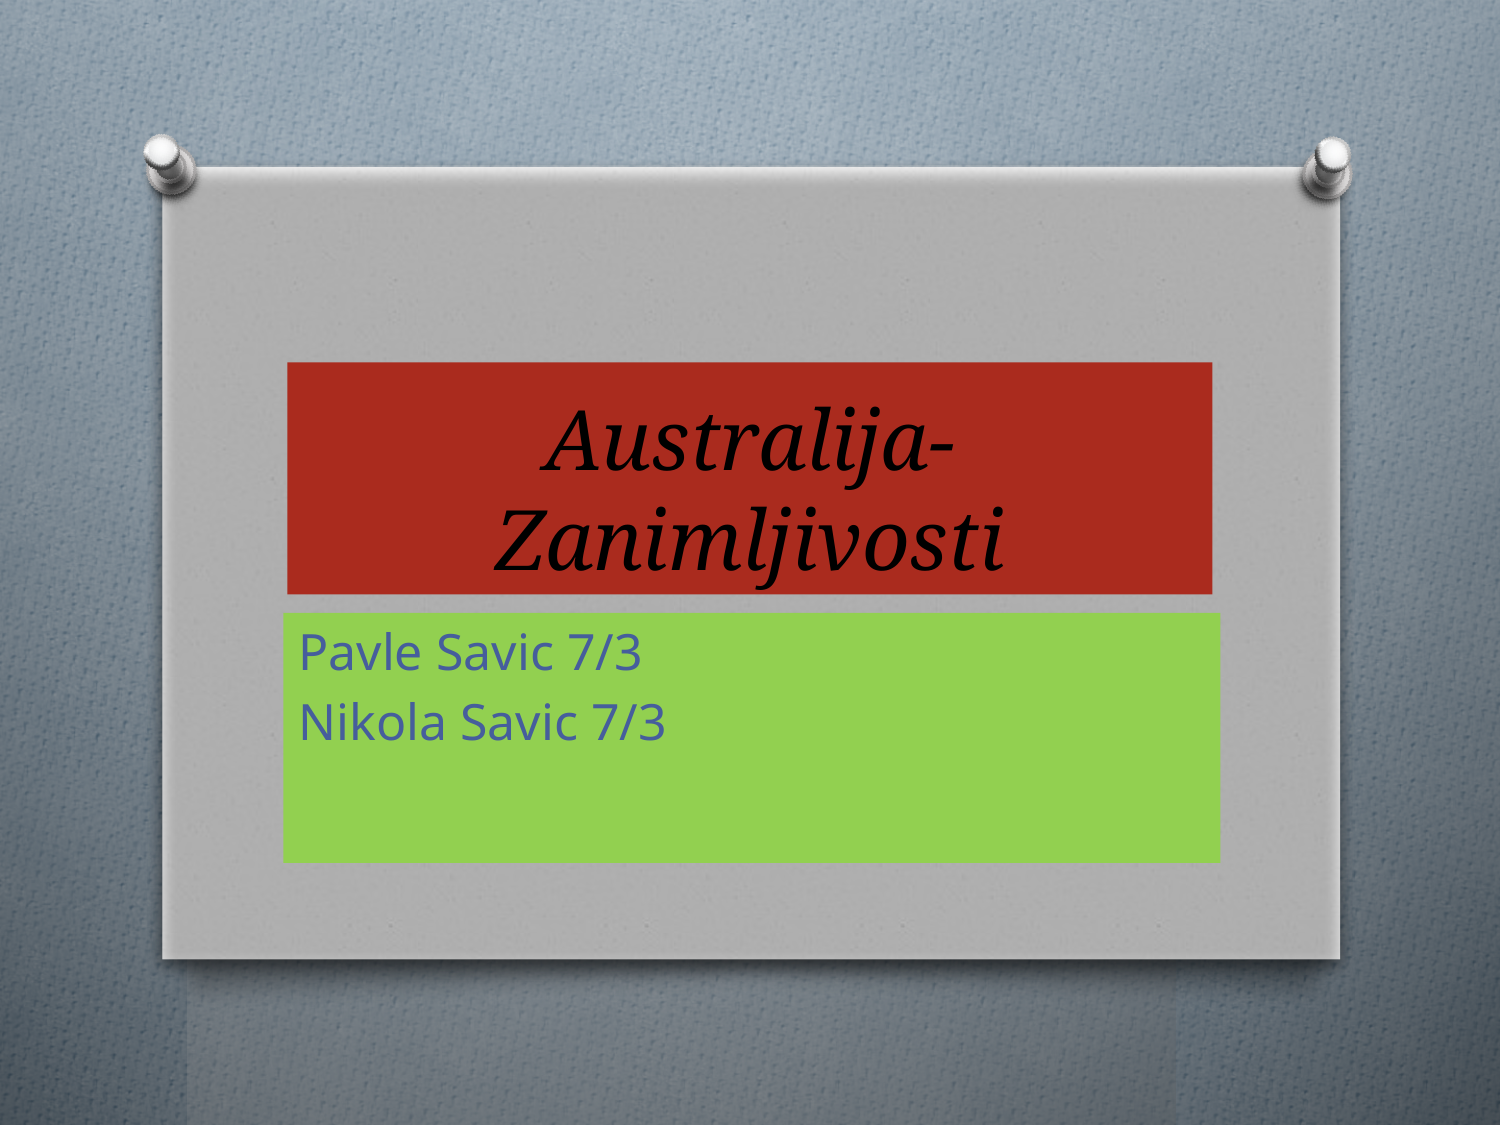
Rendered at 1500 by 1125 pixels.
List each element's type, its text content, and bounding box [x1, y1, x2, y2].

title Australija-Zanimljivosti [287, 362, 1213, 595]
picture [112, 100, 235, 224]
subtitle Pavle Savic 7/3 Nikola Savic 7/3 [283, 612, 1221, 863]
picture [1274, 109, 1396, 230]
